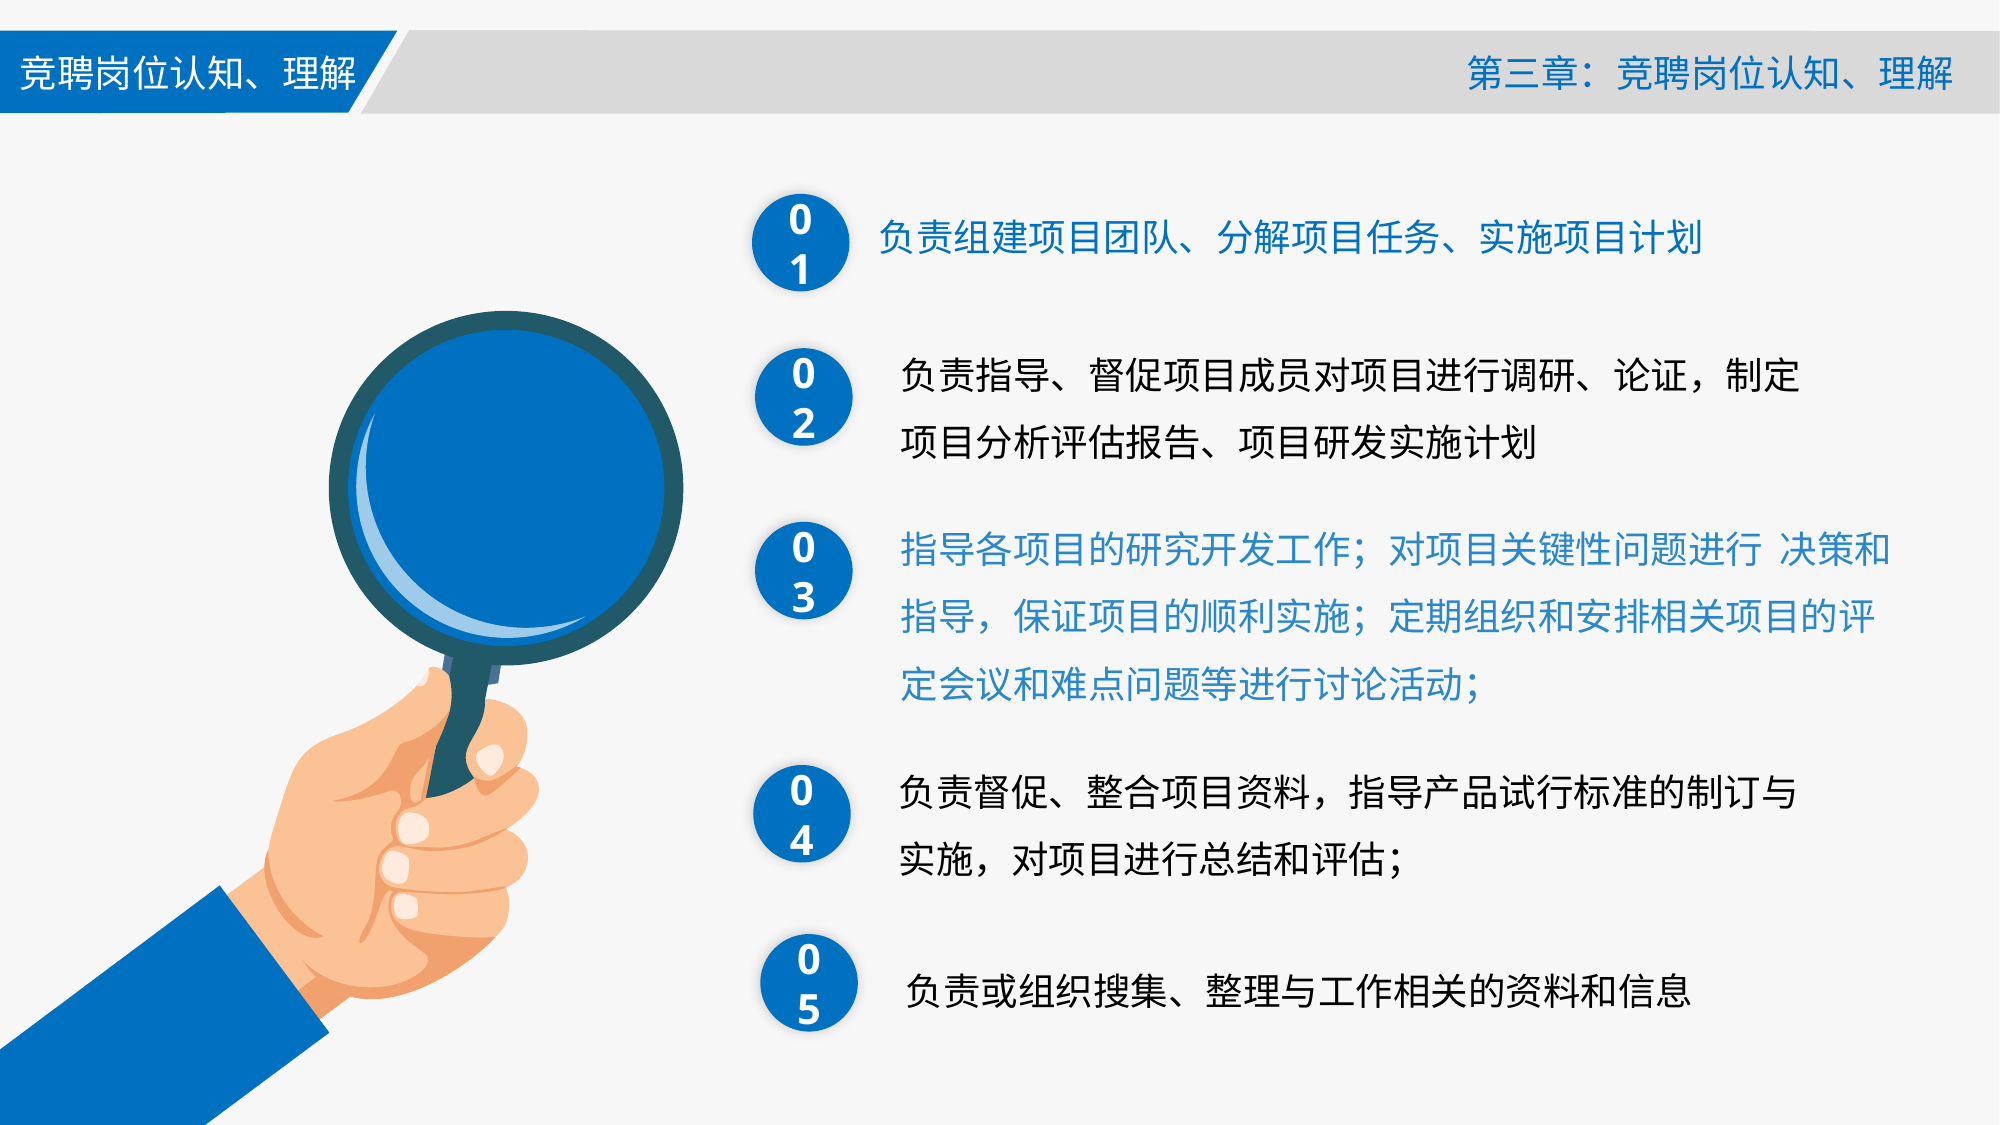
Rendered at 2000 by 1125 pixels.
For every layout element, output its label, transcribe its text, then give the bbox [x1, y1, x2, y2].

text_box [0, 28, 400, 116]
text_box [760, 930, 1868, 1032]
text_box 竞聘岗位认知、理解 [4, 42, 373, 103]
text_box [754, 487, 1928, 723]
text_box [751, 193, 1840, 292]
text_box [0, 310, 684, 1125]
text_box 第三章：竞聘岗位认知、理解 [1451, 42, 1969, 103]
text_box [358, 28, 2000, 116]
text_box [752, 730, 1860, 890]
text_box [754, 314, 1862, 474]
